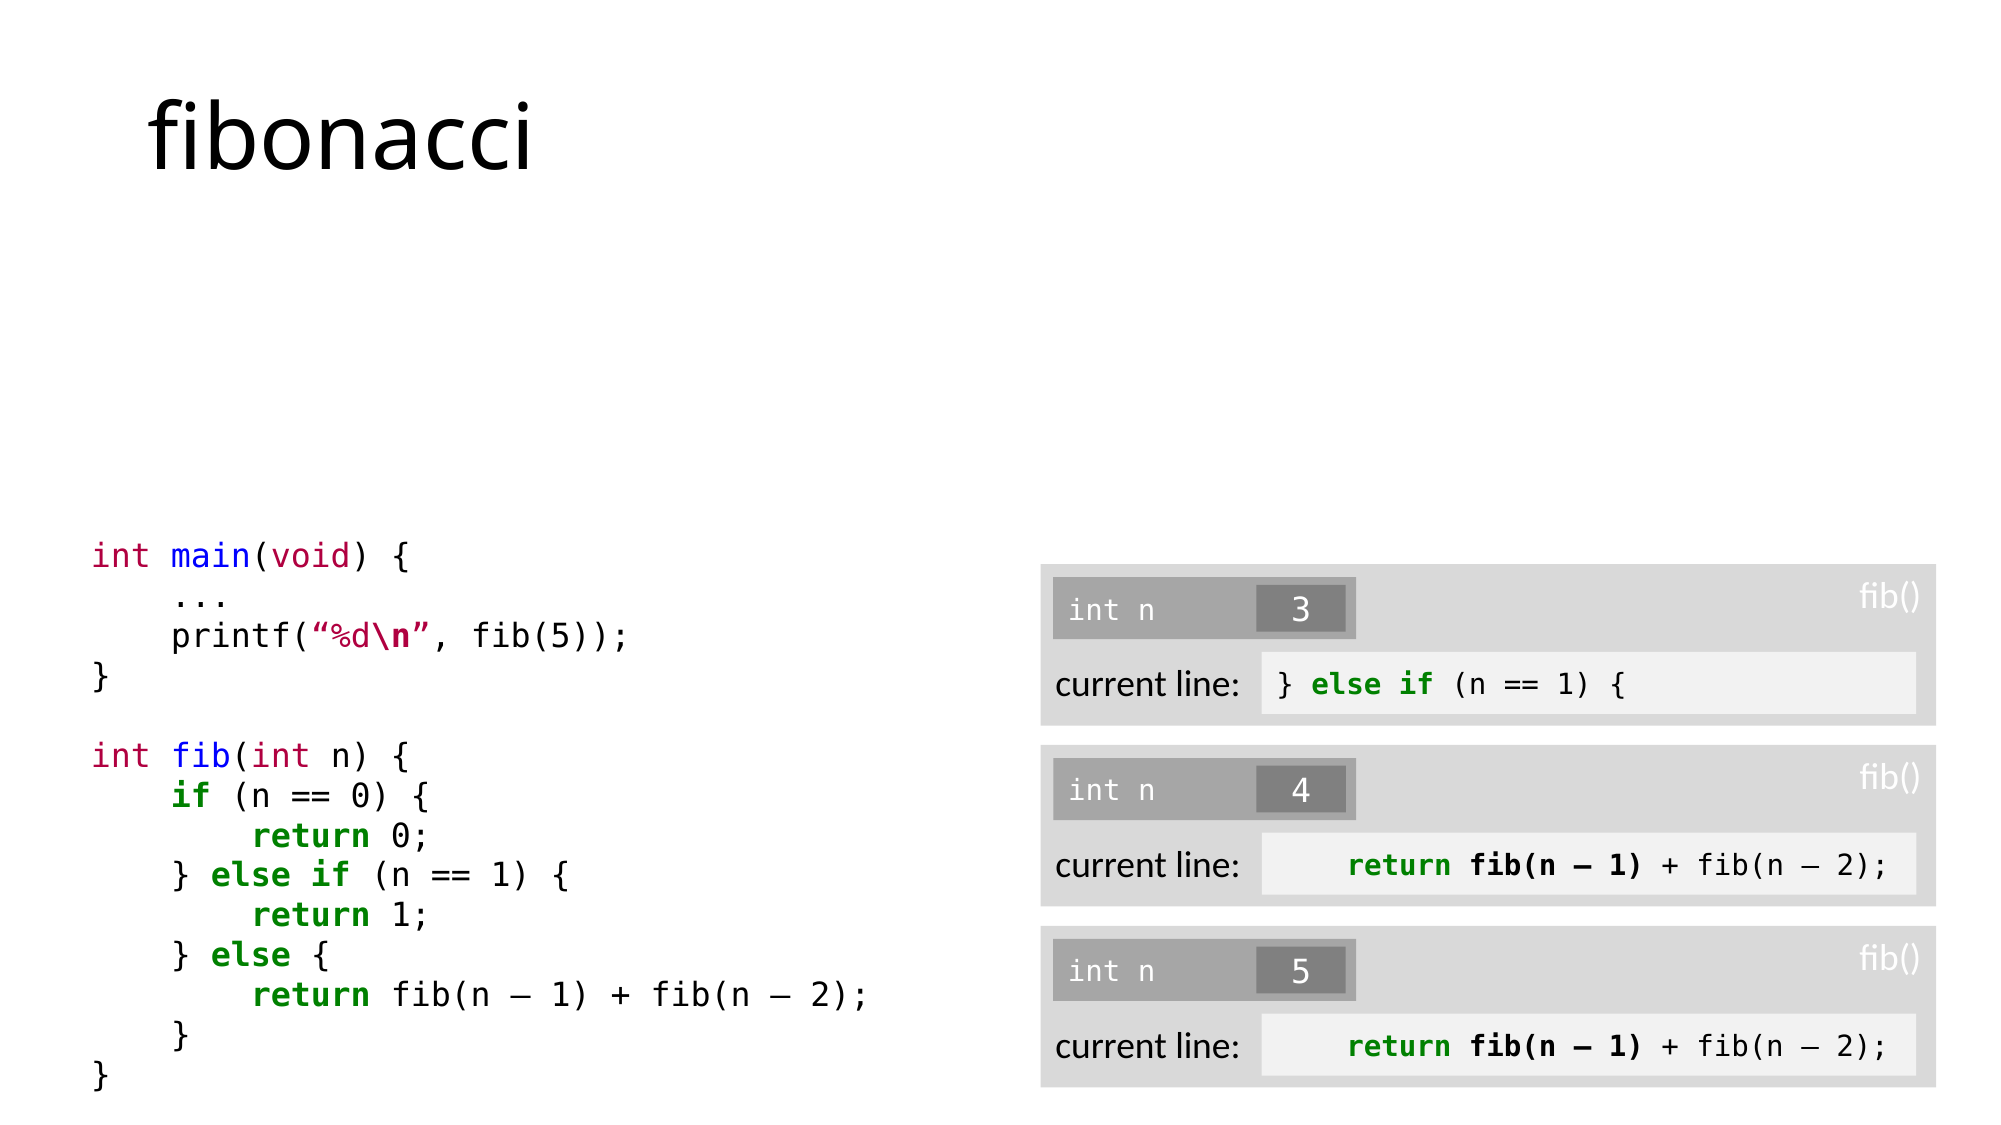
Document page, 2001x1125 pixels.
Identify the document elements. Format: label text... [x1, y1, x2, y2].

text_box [1040, 564, 1937, 726]
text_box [1040, 744, 1937, 907]
text_box int main(void) { ... printf(“%d\n”, fib(5)); } int fib(int n) { if (n == 0) { return 0; } else if (n == 1) { return 1; } else { return fib(n – 1) + fib(n – 2); } } [76, 526, 895, 1101]
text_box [1040, 925, 1937, 1088]
text_box fibonacci [132, 30, 583, 249]
